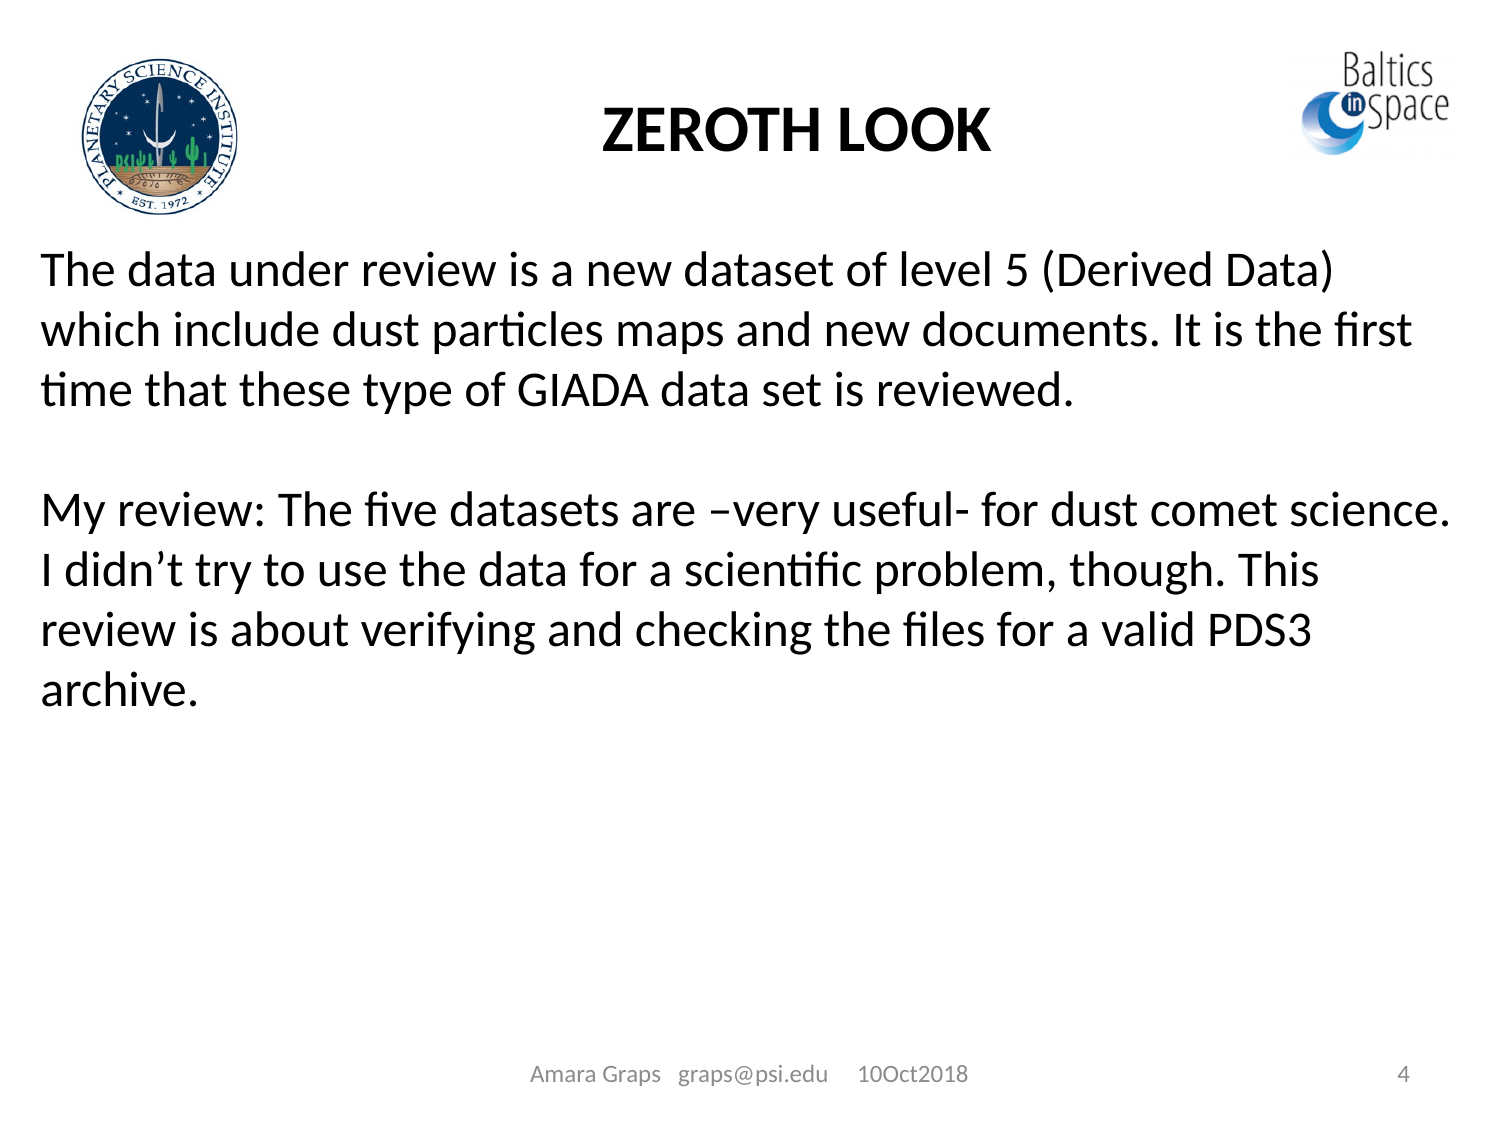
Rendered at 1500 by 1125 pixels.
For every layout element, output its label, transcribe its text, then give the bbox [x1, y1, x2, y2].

picture [62, 40, 255, 229]
text_box ZEROTH LOOK [587, 77, 1007, 173]
picture [1287, 44, 1457, 164]
text_box The data under review is a new dataset of level 5 (Derived Data) which include dust particles maps and new documents. It is the first time that these type of GIADA data set is reviewed. My review: The five datasets are –very useful- for dust comet science. I didn’t try to use the data for a scientific problem, though. This review is about verifying and checking the files for a valid PDS3 archive. [25, 229, 1468, 725]
footer Amara Graps graps@psi.edu 10Oct2018 [512, 1042, 988, 1103]
slide_number 3 [1074, 1042, 1425, 1103]
